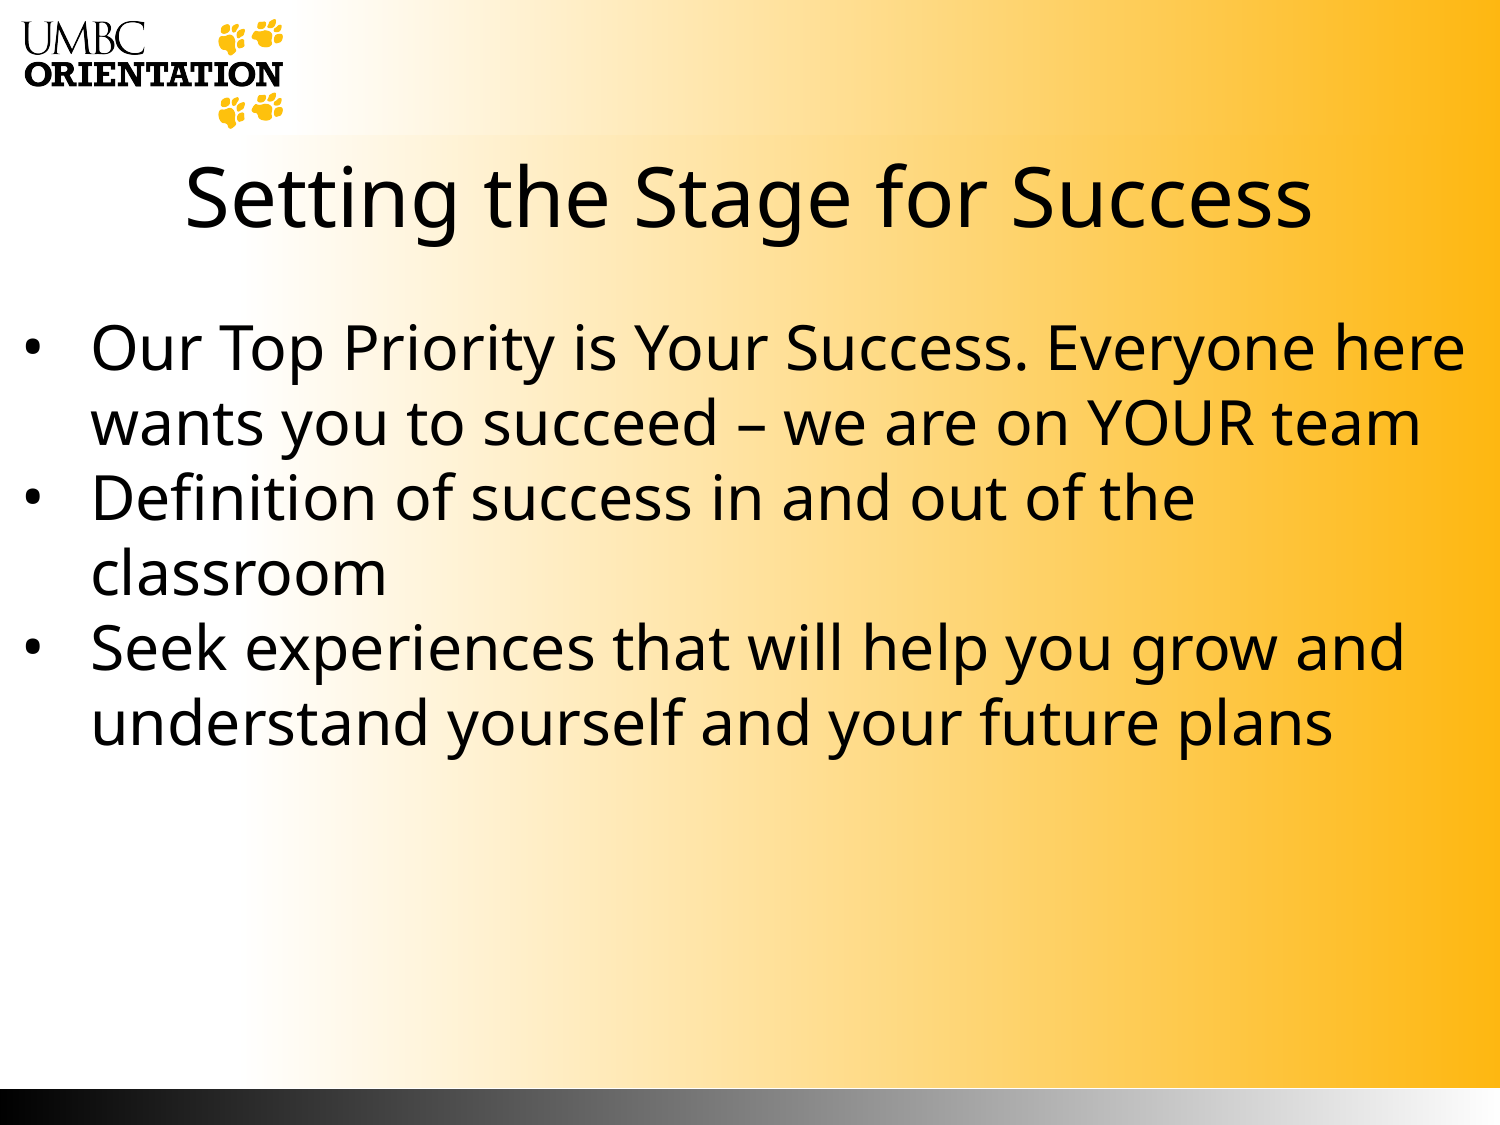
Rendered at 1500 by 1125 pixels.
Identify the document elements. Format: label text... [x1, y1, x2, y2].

title Setting the Stage for Success [75, 100, 1425, 288]
picture [21, 19, 283, 129]
list Our Top Priority is Your Success. Everyone here wants you to succeed – we are on YOUR team Definition of success in and out of the classroom Seek experiences that will help you grow and understand yourself and your future plans [0, 135, 1500, 1088]
